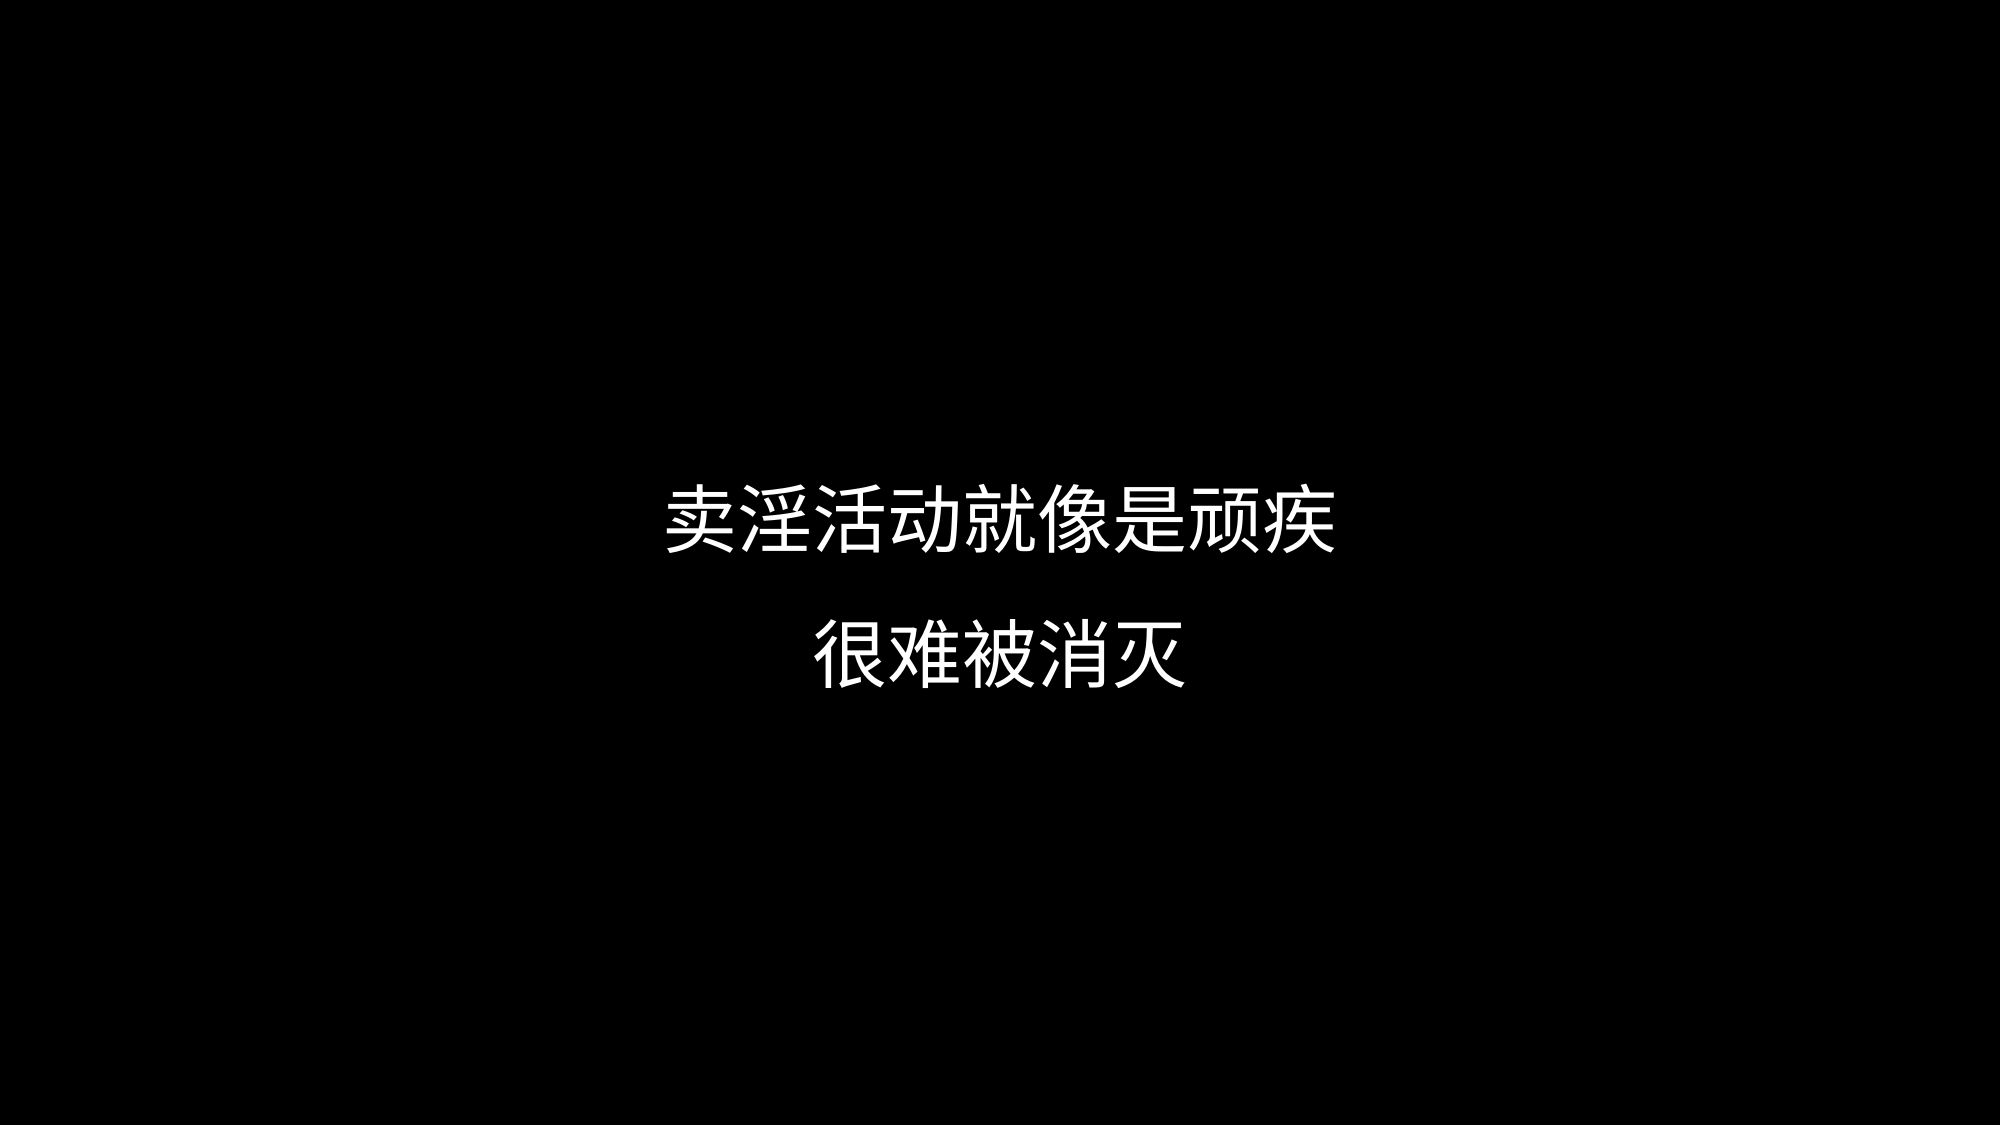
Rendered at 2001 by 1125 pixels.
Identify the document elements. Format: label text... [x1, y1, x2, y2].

list 卖淫活动就像是顽疾 很难被消灭 [587, 468, 1414, 657]
